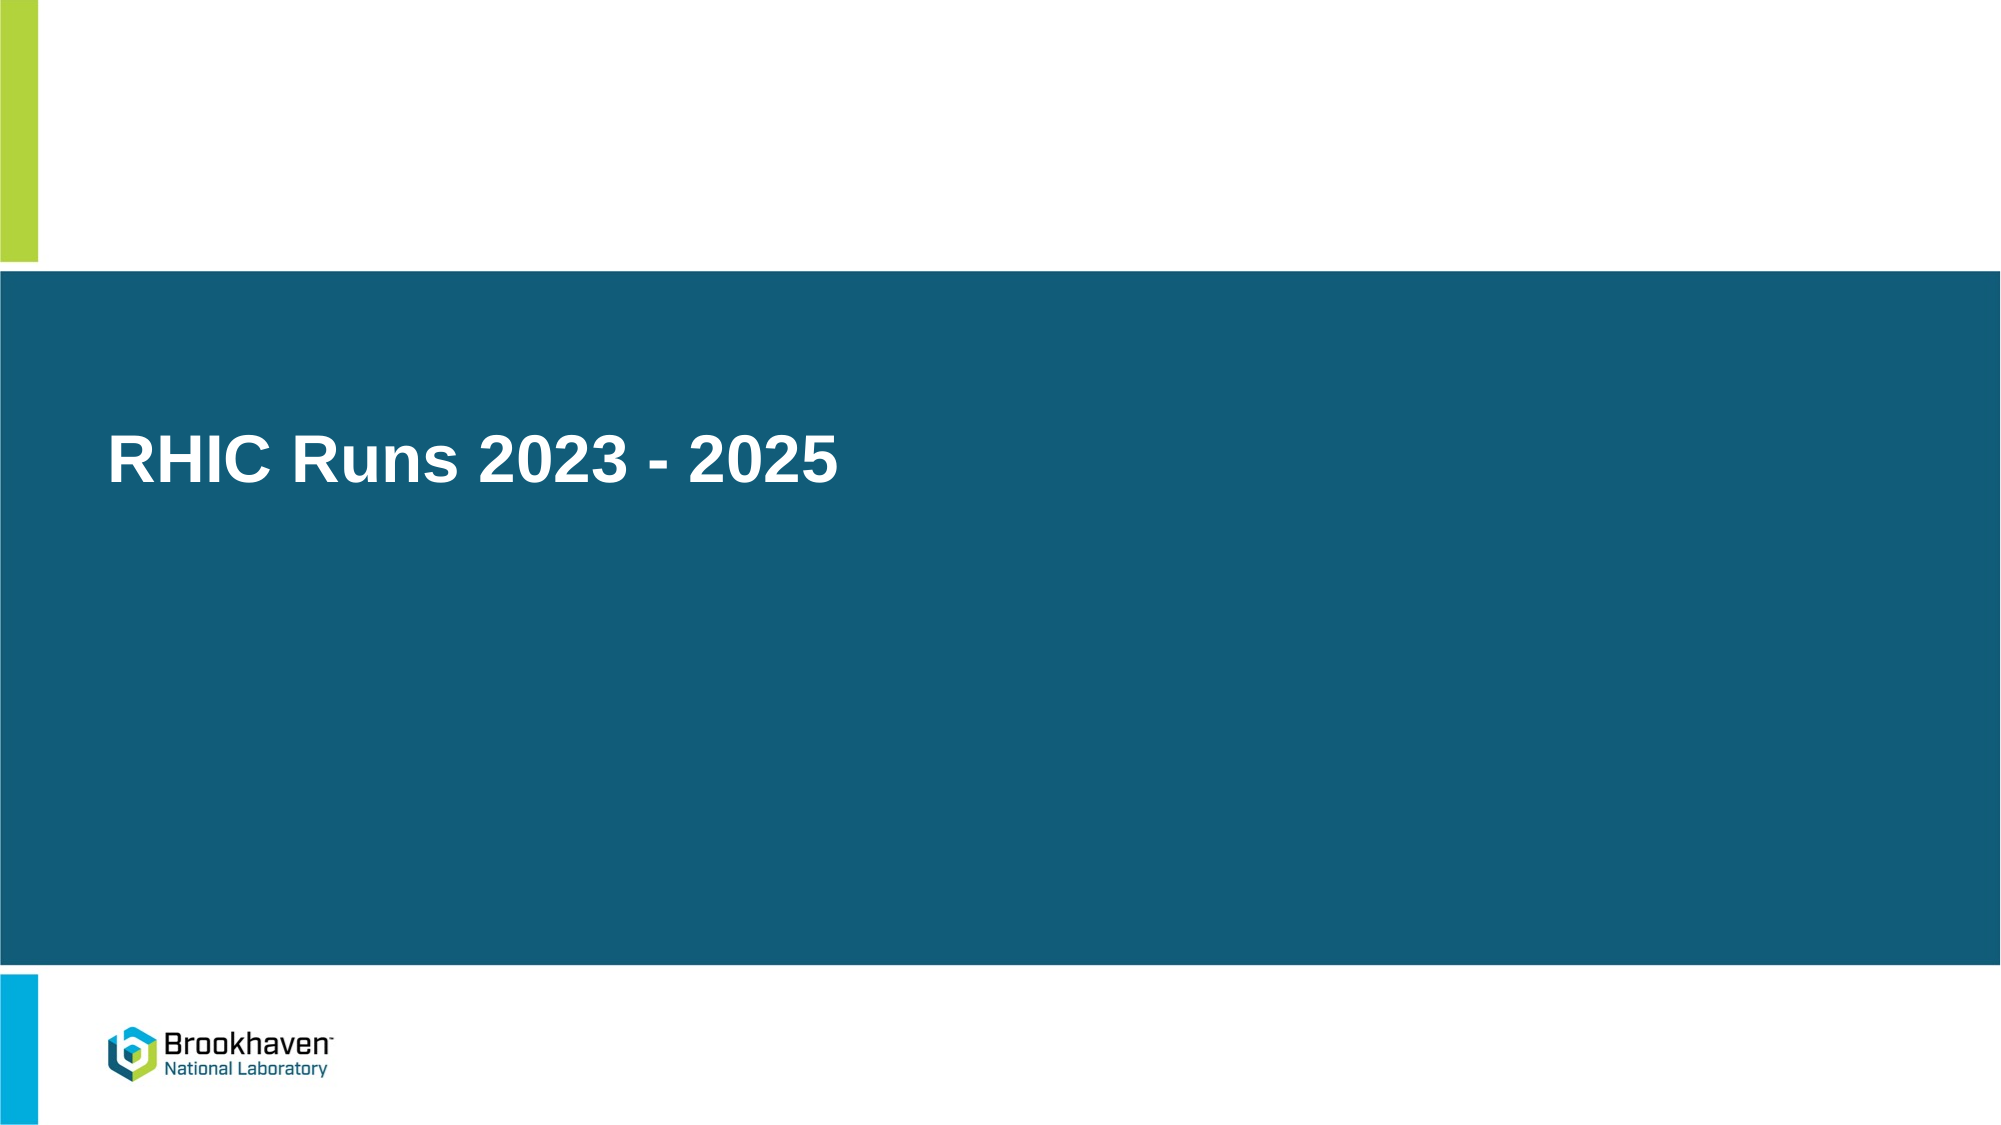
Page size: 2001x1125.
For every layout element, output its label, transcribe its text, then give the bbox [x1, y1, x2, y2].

title RHIC Runs 2023 - 2025 [92, 416, 1975, 737]
picture [0, 0, 2001, 1125]
